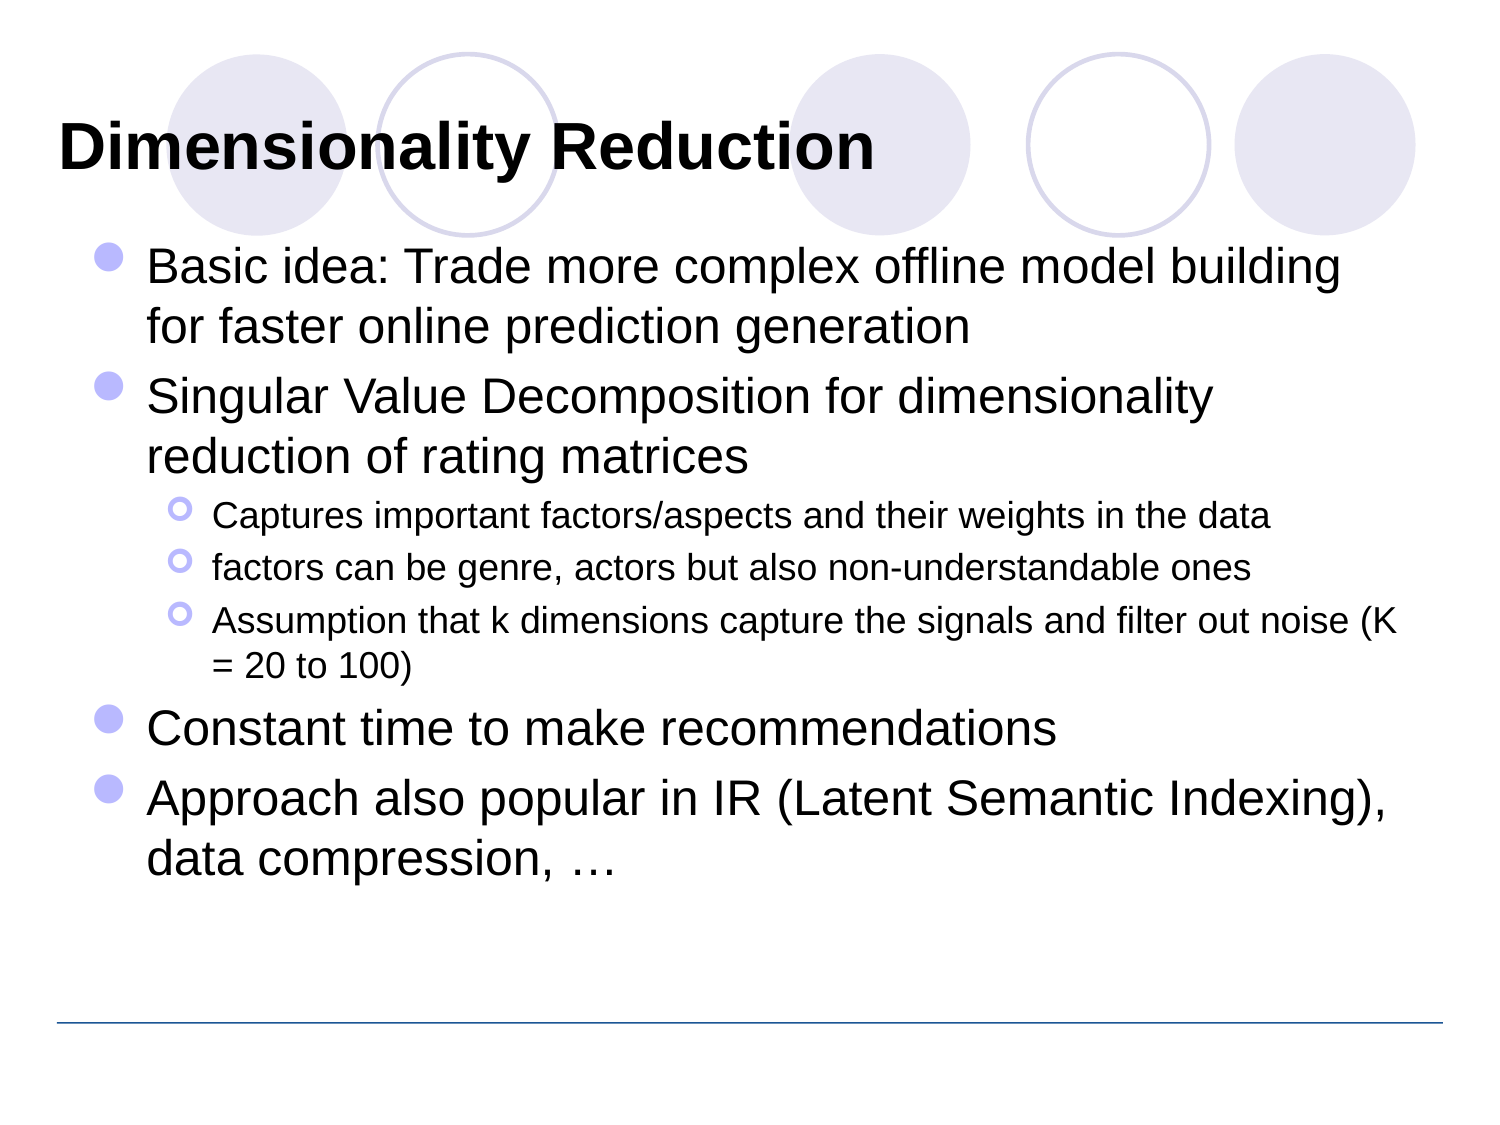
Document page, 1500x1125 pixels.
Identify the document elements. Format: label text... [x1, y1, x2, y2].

title Dimensionality Reduction [43, 49, 1416, 237]
list Basic idea: Trade more complex offline model building for faster online prediction generation Singular Value Decomposition for dimensionality reduction of rating matrices Captures important factors/aspects and their weights in the data factors can be genre, actors but also non-understandable ones Assumption that k dimensions capture the signals and filter out noise (K = 20 to 100) Constant time to make recommendations Approach also popular in IR (Latent Semantic Indexing), data compression, … [75, 225, 1425, 971]
